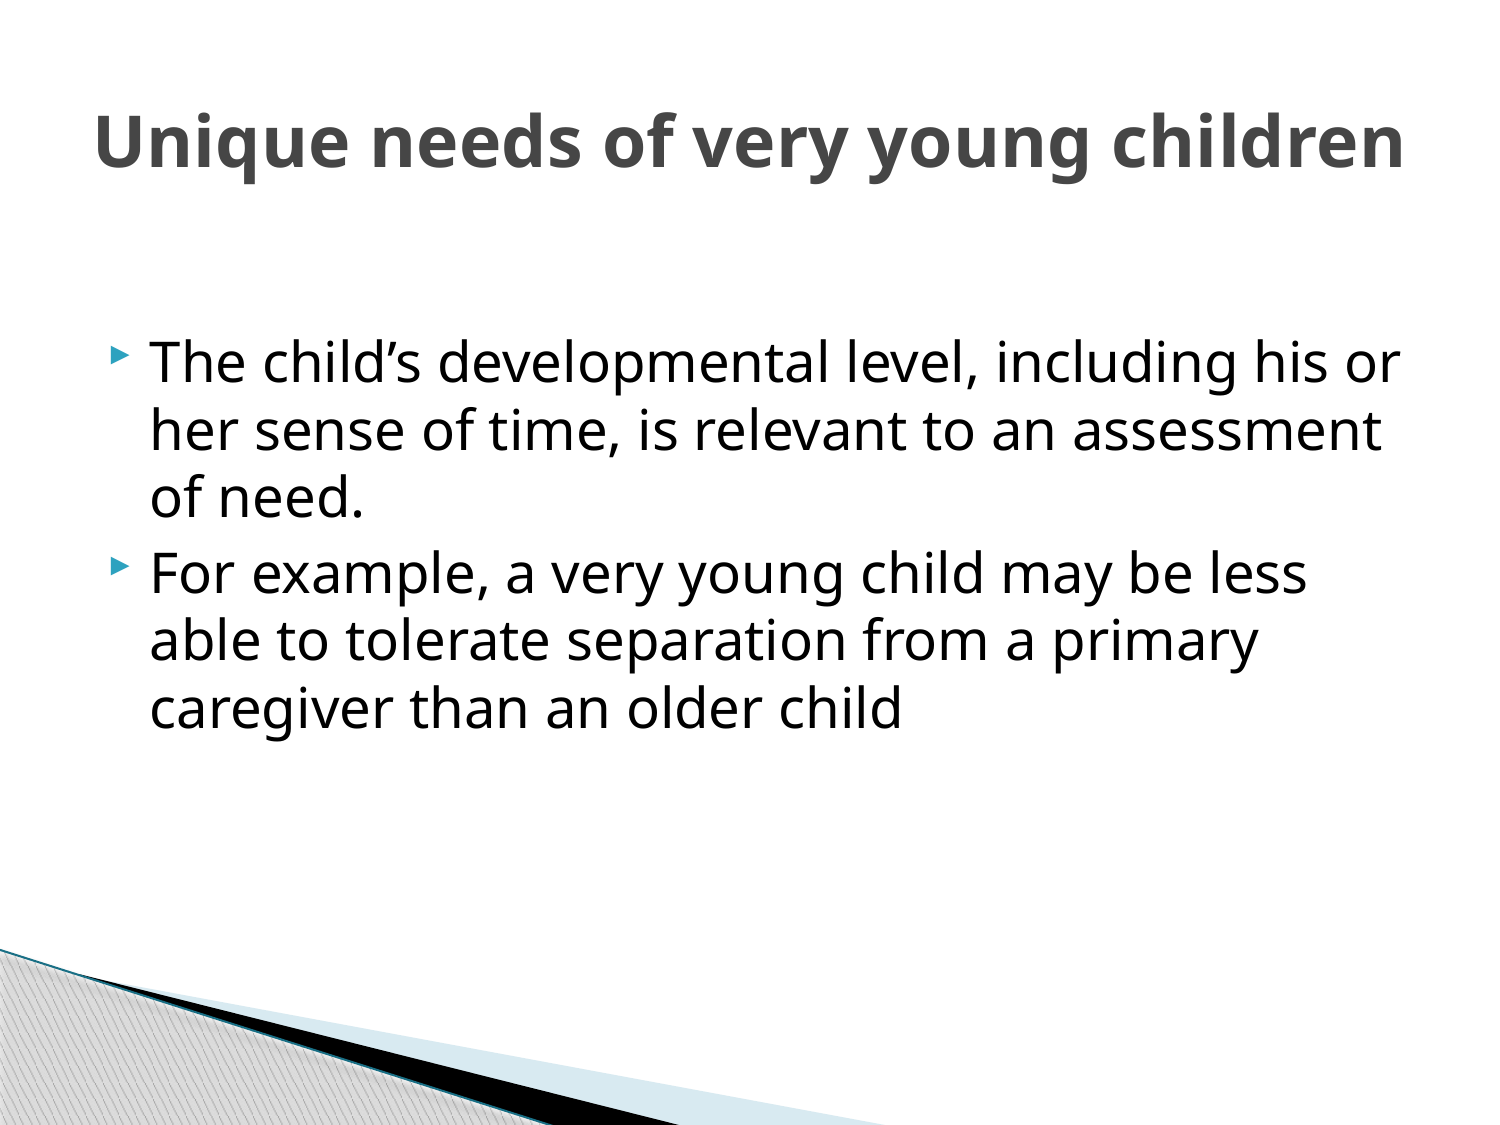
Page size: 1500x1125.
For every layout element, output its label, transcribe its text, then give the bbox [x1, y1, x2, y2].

title Unique needs of very young children [75, 45, 1425, 233]
list The child’s developmental level, including his or her sense of time, is relevant to an assessment of need. For example, a very young child may be less able to tolerate separation from a primary caregiver than an older child [75, 243, 1425, 986]
